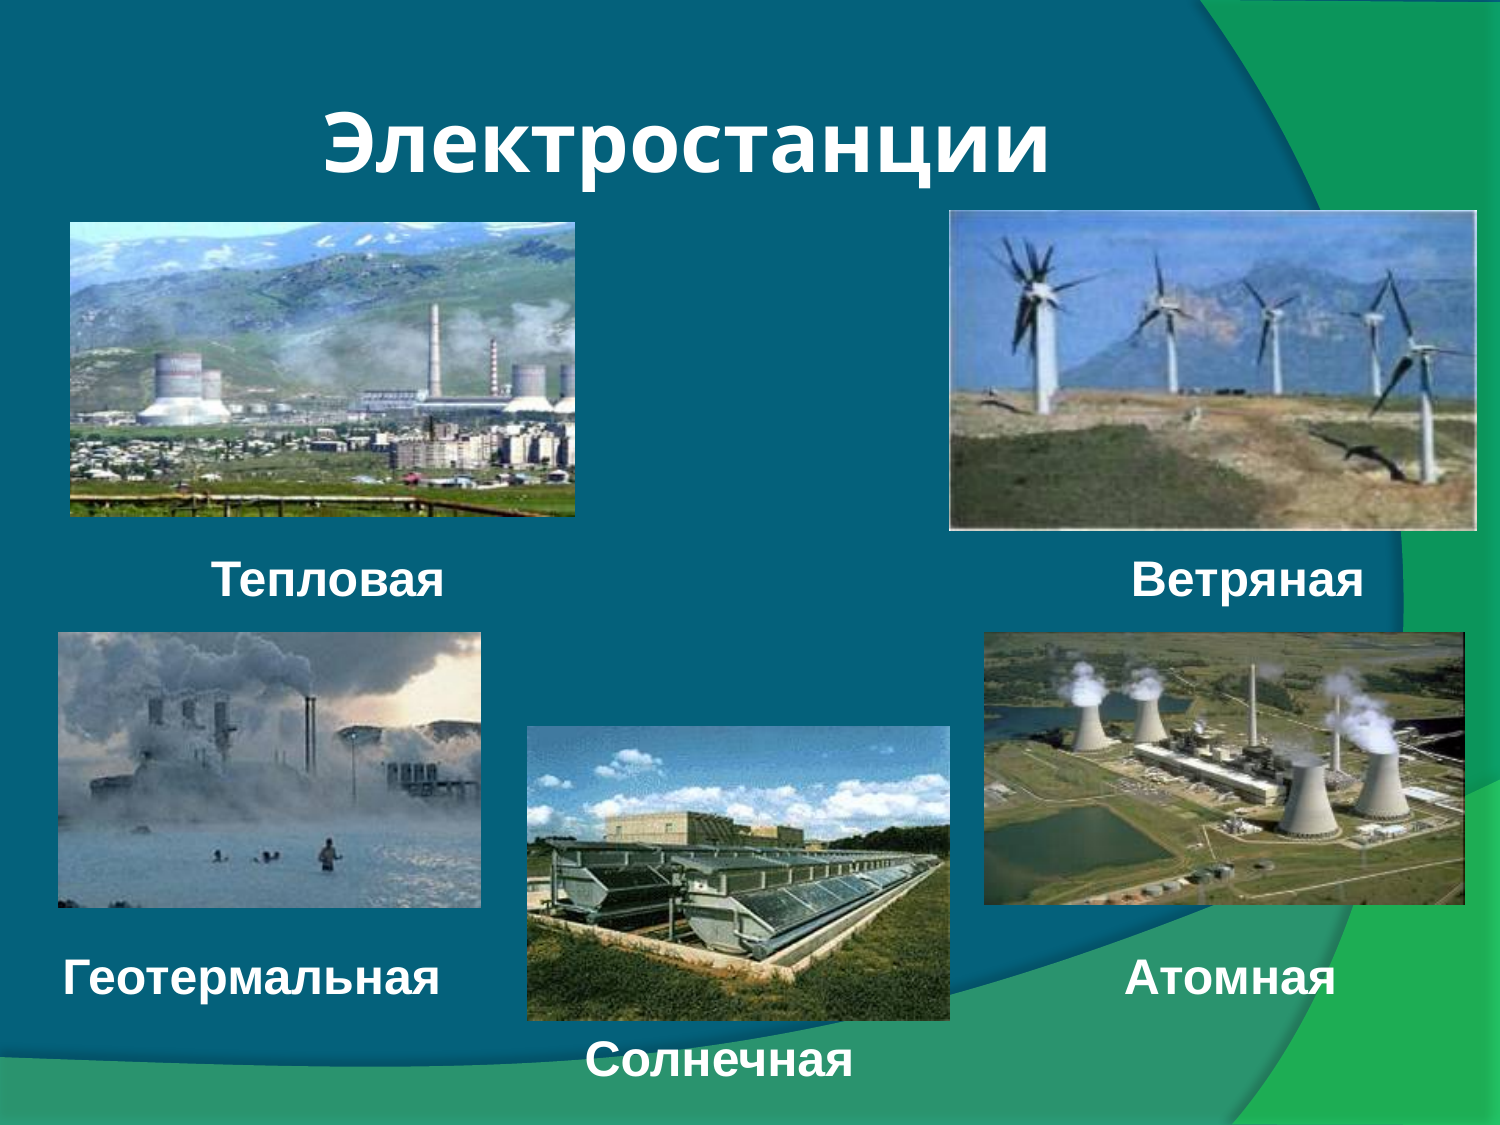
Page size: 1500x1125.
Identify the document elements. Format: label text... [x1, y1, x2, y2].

picture [528, 727, 950, 1021]
text_box Геотермальная [0, 937, 504, 1013]
picture [71, 223, 574, 516]
picture [59, 633, 480, 907]
text_box Солнечная [527, 1031, 926, 1095]
text_box Ветряная [1042, 542, 1454, 614]
text_box Тепловая [105, 538, 551, 614]
picture [985, 632, 1466, 905]
picture [950, 210, 1477, 531]
title Электростанции [75, 45, 1300, 233]
text_box Атомная [1007, 937, 1454, 1013]
